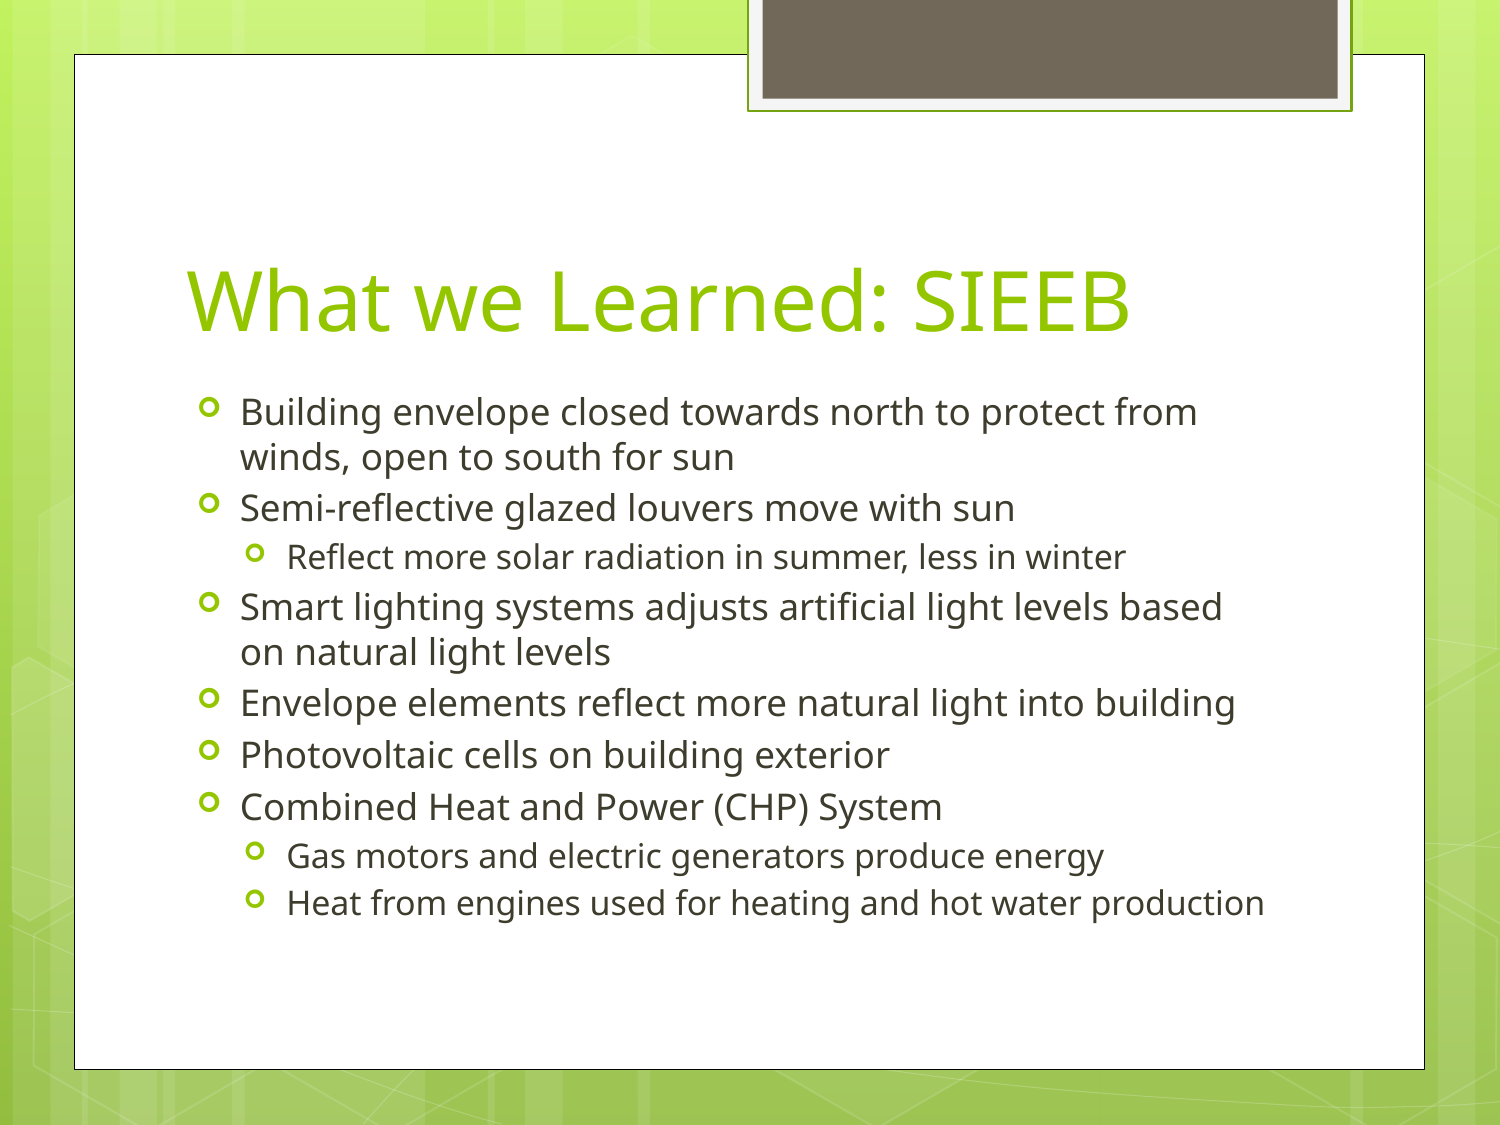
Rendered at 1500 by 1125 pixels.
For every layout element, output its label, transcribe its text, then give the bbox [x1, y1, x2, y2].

list Building envelope closed towards north to protect from winds, open to south for sun Semi-reflective glazed louvers move with sun Reflect more solar radiation in summer, less in winter Smart lighting systems adjusts artificial light levels based on natural light levels Envelope elements reflect more natural light into building Photovoltaic cells on building exterior Combined Heat and Power (CHP) System Gas motors and electric generators produce energy Heat from engines used for heating and hot water production [171, 381, 1283, 957]
title What we Learned: SIEEB [171, 168, 1324, 357]
